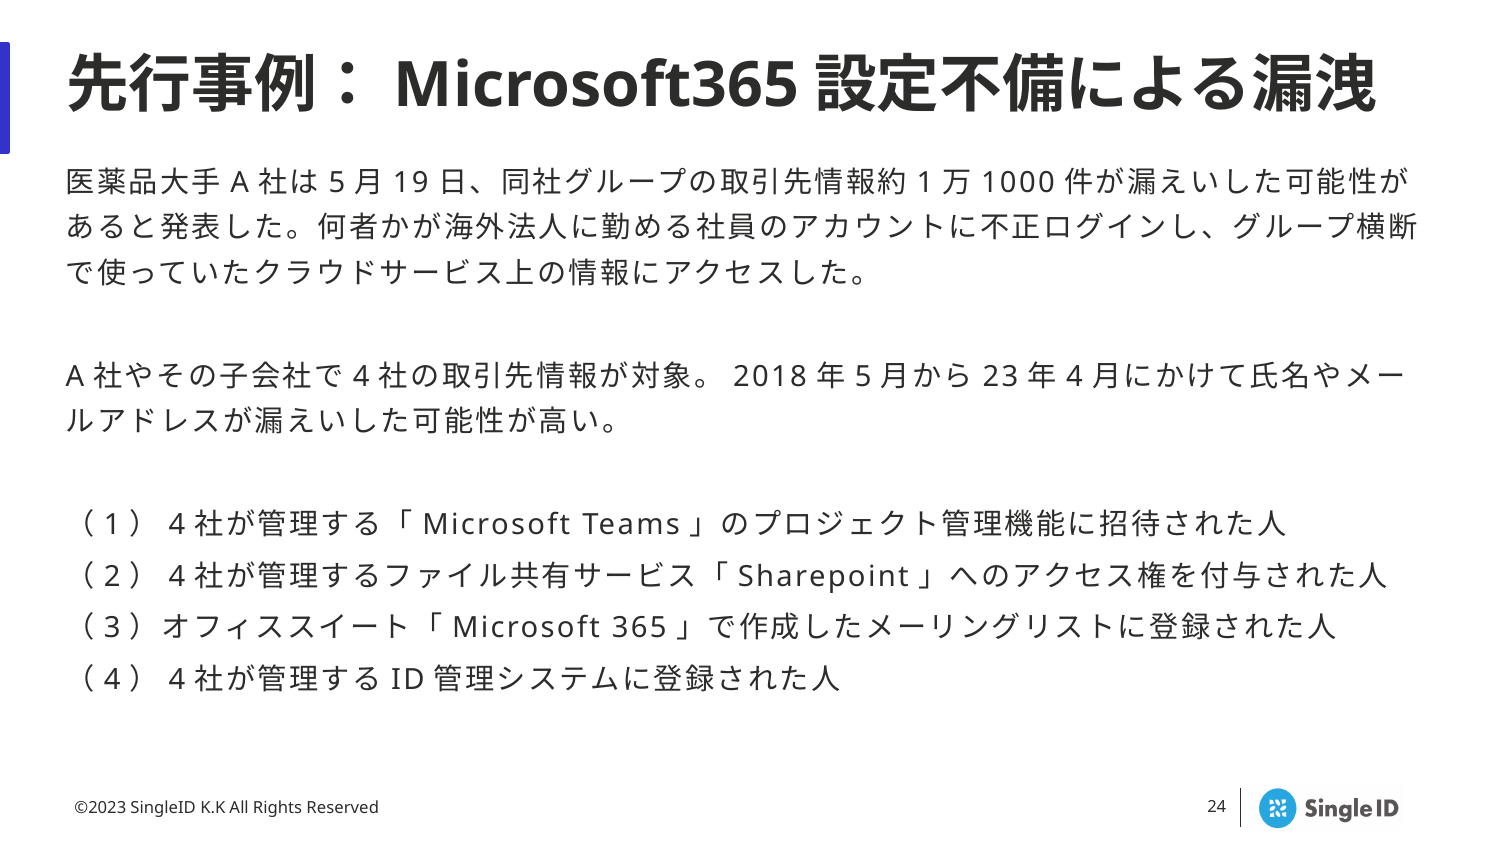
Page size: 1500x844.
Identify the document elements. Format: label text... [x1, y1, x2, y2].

list 医薬品大手A社は5月19日、同社グループの取引先情報約1万1000件が漏えいした可能性があると発表した。何者かが海外法人に勤める社員のアカウントに不正ログインし、グループ横断で使っていたクラウドサービス上の情報にアクセスした。 A社やその子会社で4社の取引先情報が対象。2018年5月から23年4月にかけて氏名やメールアドレスが漏えいした可能性が高い。 （1）4社が管理する「Microsoft Teams」のプロジェクト管理機能に招待された人 （2）4社が管理するファイル共有サービス「Sharepoint」へのアクセス権を付与された人 （3）オフィススイート「Microsoft 365」で作成したメーリングリストに登録された人 （4）4社が管理するID管理システムに登録された人 [50, 145, 1450, 743]
picture [1250, 784, 1405, 830]
title 先行事例：Microsoft365設定不備による漏洩 [51, 18, 1450, 127]
